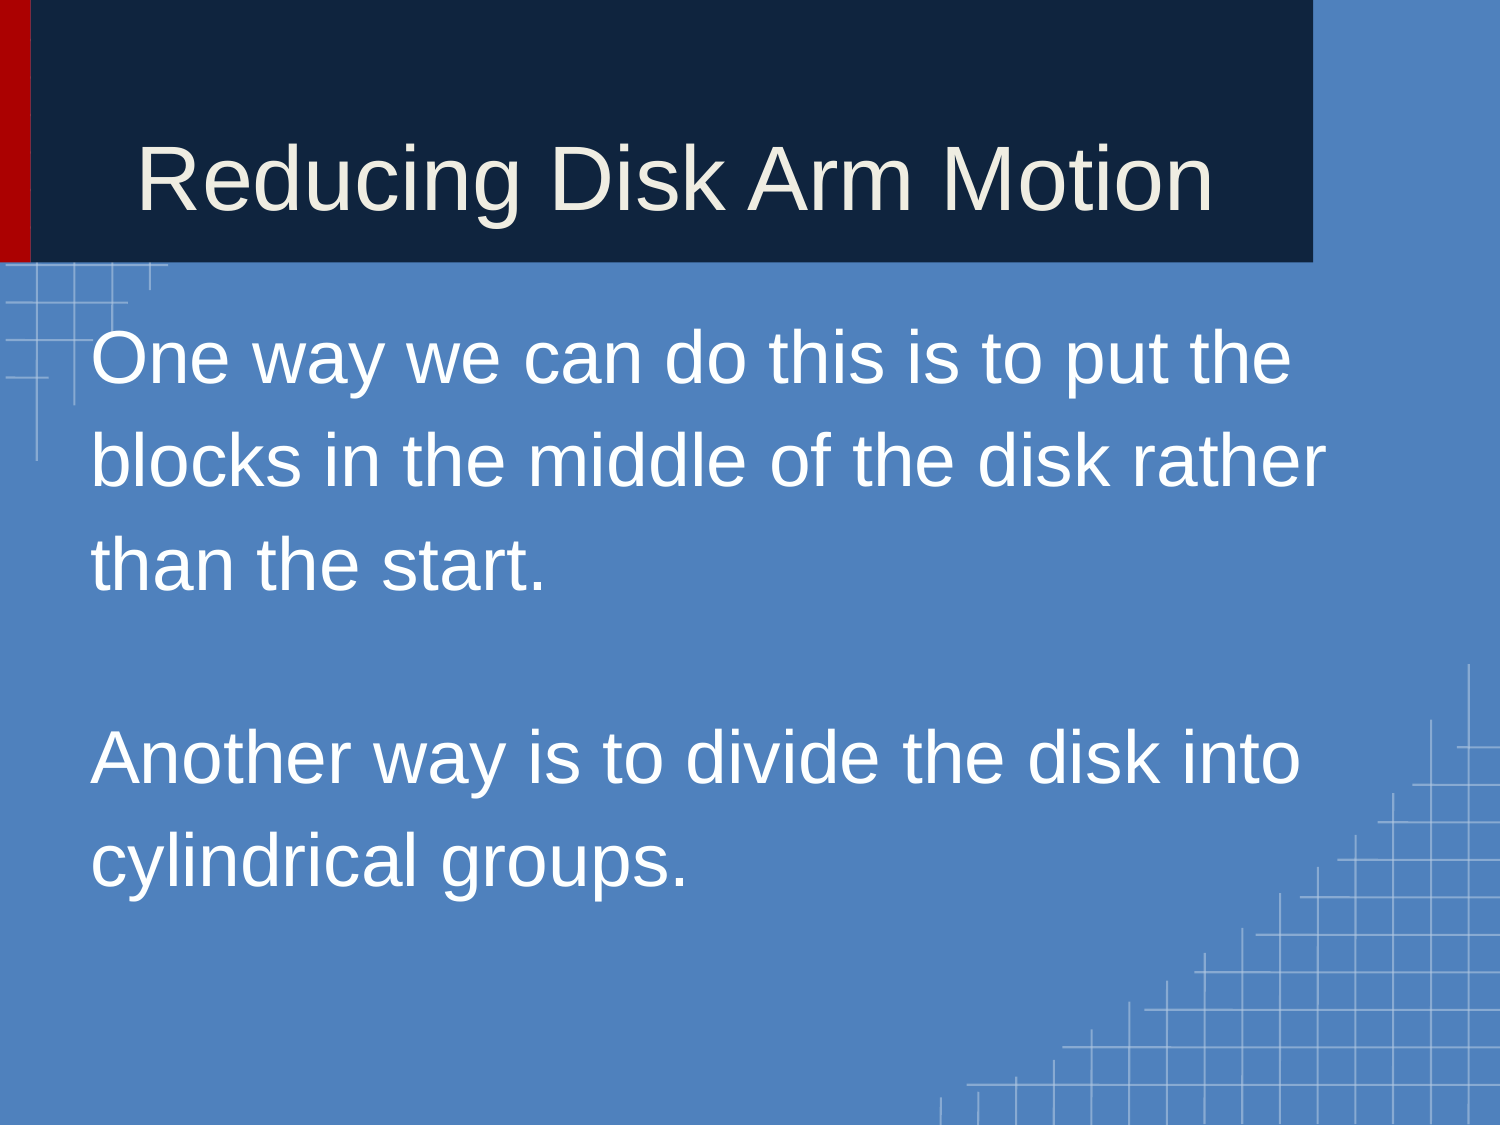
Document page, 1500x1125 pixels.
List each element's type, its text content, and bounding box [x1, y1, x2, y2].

title Reducing Disk Arm Motion [75, 22, 1276, 244]
list One way we can do this is to put the blocks in the middle of the disk rather than the start. Another way is to divide the disk into cylindrical groups. [75, 279, 1425, 1074]
